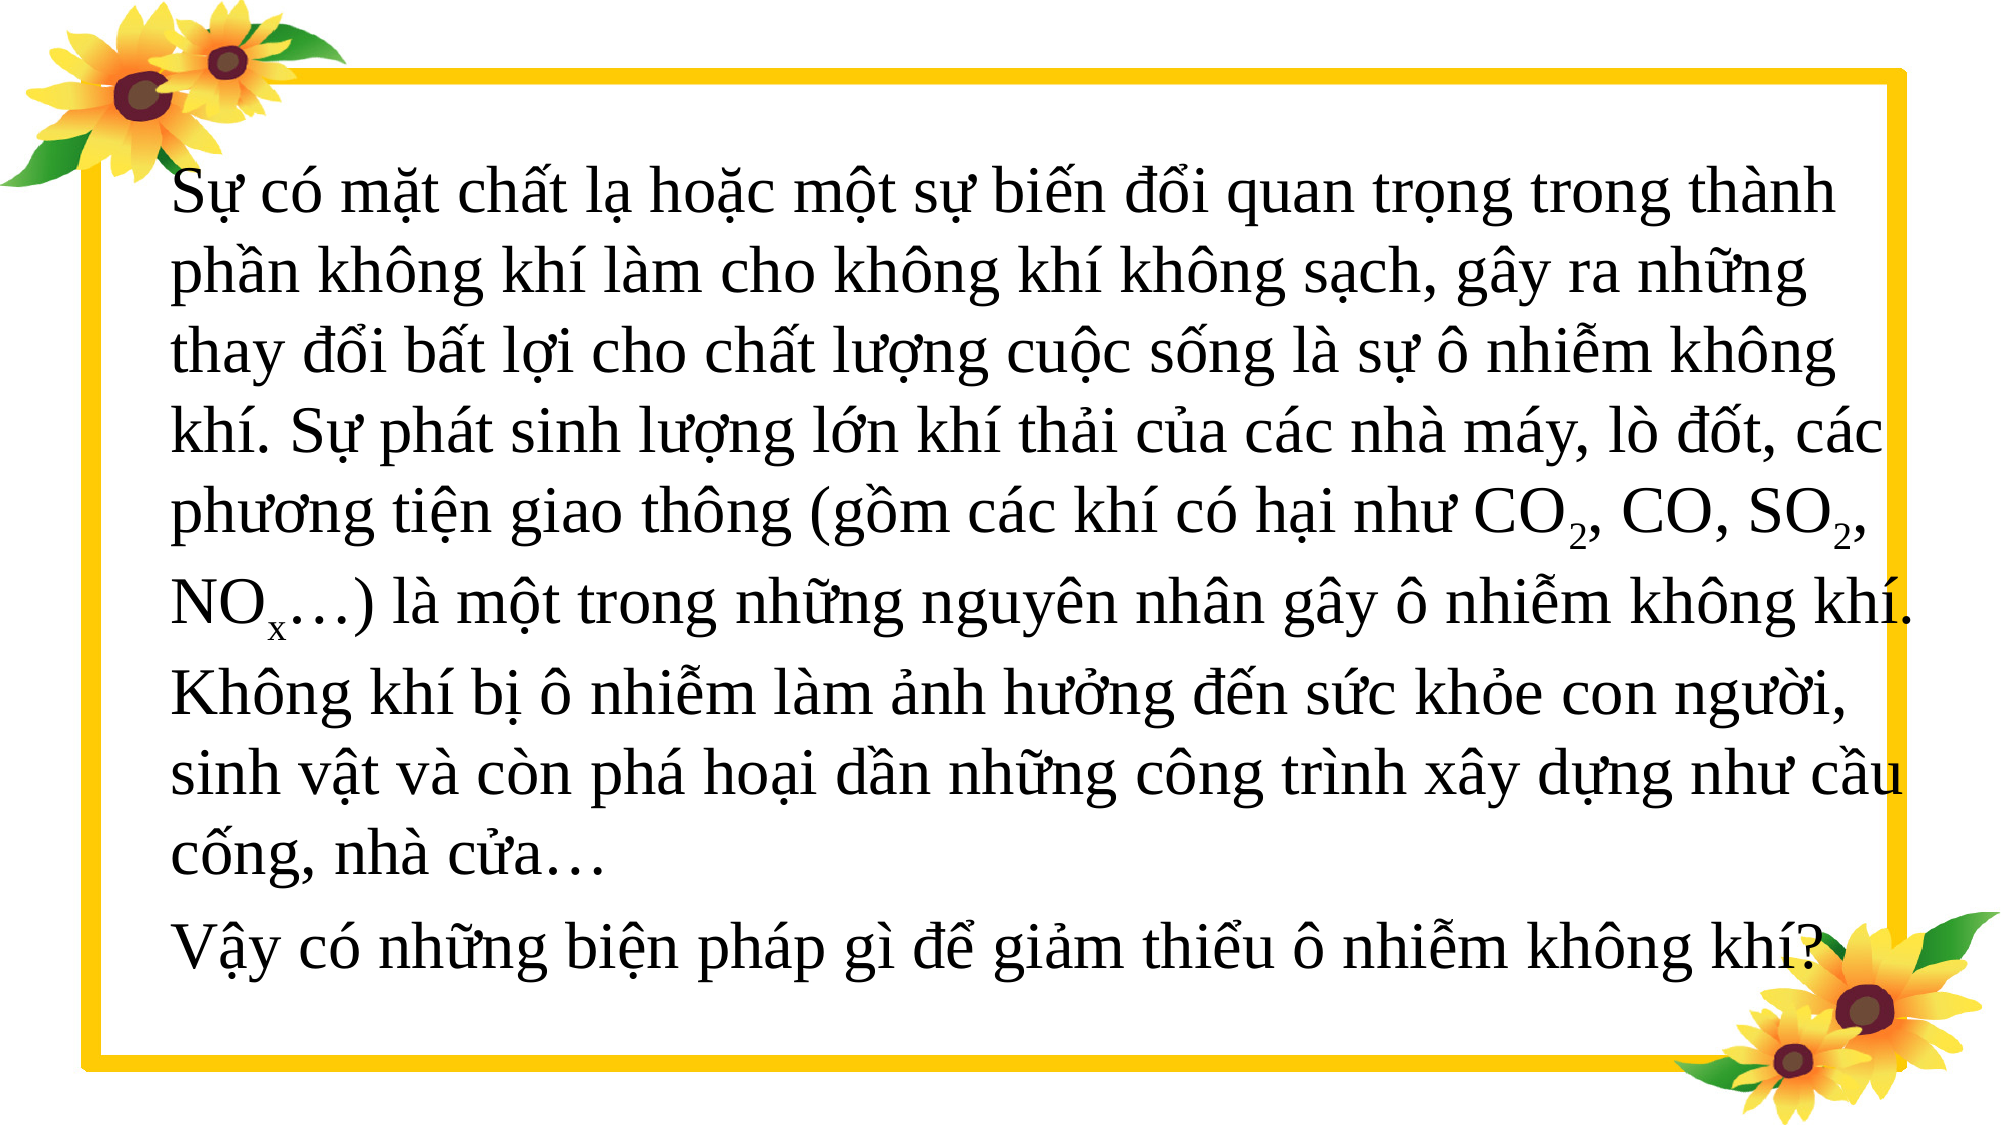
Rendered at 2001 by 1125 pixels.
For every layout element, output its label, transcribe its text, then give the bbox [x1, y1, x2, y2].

picture [0, 0, 2001, 1125]
list Sự có mặt chất lạ hoặc một sự biến đổi quan trọng trong thành phần không khí làm cho không khí không sạch, gây ra những thay đổi bất lợi cho chất lượng cuộc sống là sự ô nhiễm không khí. Sự phát sinh lượng lớn khí thải của các nhà máy, lò đốt, các phương tiện giao thông (gồm các khí có hại như CO2, CO, SO2, NOx…) là một trong những nguyên nhân gây ô nhiễm không khí. Không khí bị ô nhiễm làm ảnh hưởng đến sức khỏe con người, sinh vật và còn phá hoại dần những công trình xây dựng như cầu cống, nhà cửa… Vậy có những biện pháp gì để giảm thiểu ô nhiễm không khí? [155, 138, 1956, 882]
